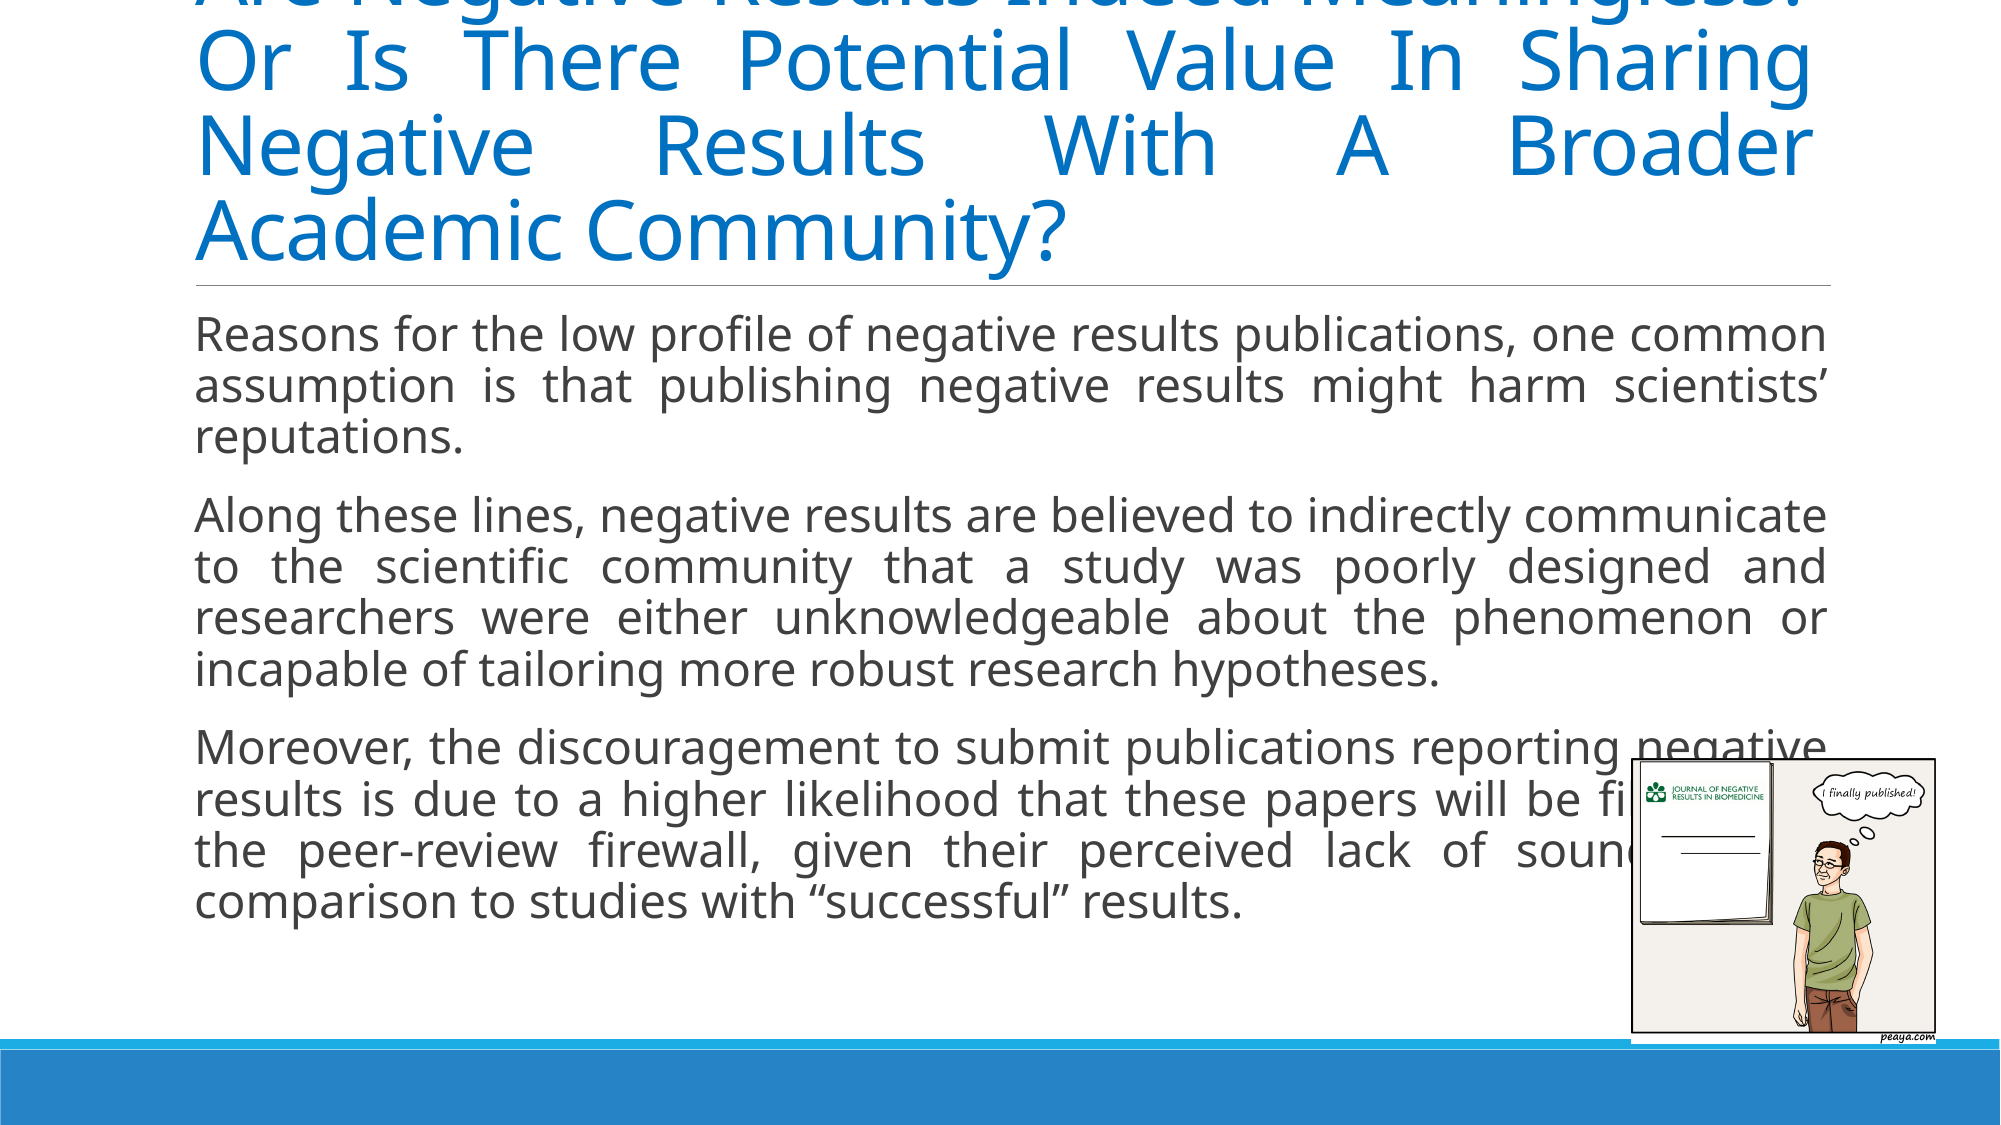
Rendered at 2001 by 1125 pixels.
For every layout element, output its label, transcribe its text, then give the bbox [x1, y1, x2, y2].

list Reasons for the low profile of negative results publications, one common assumption is that publishing negative results might harm scientists’ reputations. Along these lines, negative results are believed to indirectly communicate to the scientific community that a study was poorly designed and researchers were either unknowledgeable about the phenomenon or incapable of tailoring more robust research hypotheses. Moreover, the discouragement to submit publications reporting negative results is due to a higher likelihood that these papers will be filtered by the peer-review firewall, given their perceived lack of soundness in comparison to studies with “successful” results. [180, 302, 1830, 963]
picture [1630, 758, 1936, 1044]
title Are Negative Results Indeed Meaningless? Or Is There Potential Value In Sharing Negative Results With A Broader Academic Community? [180, 47, 1830, 285]
